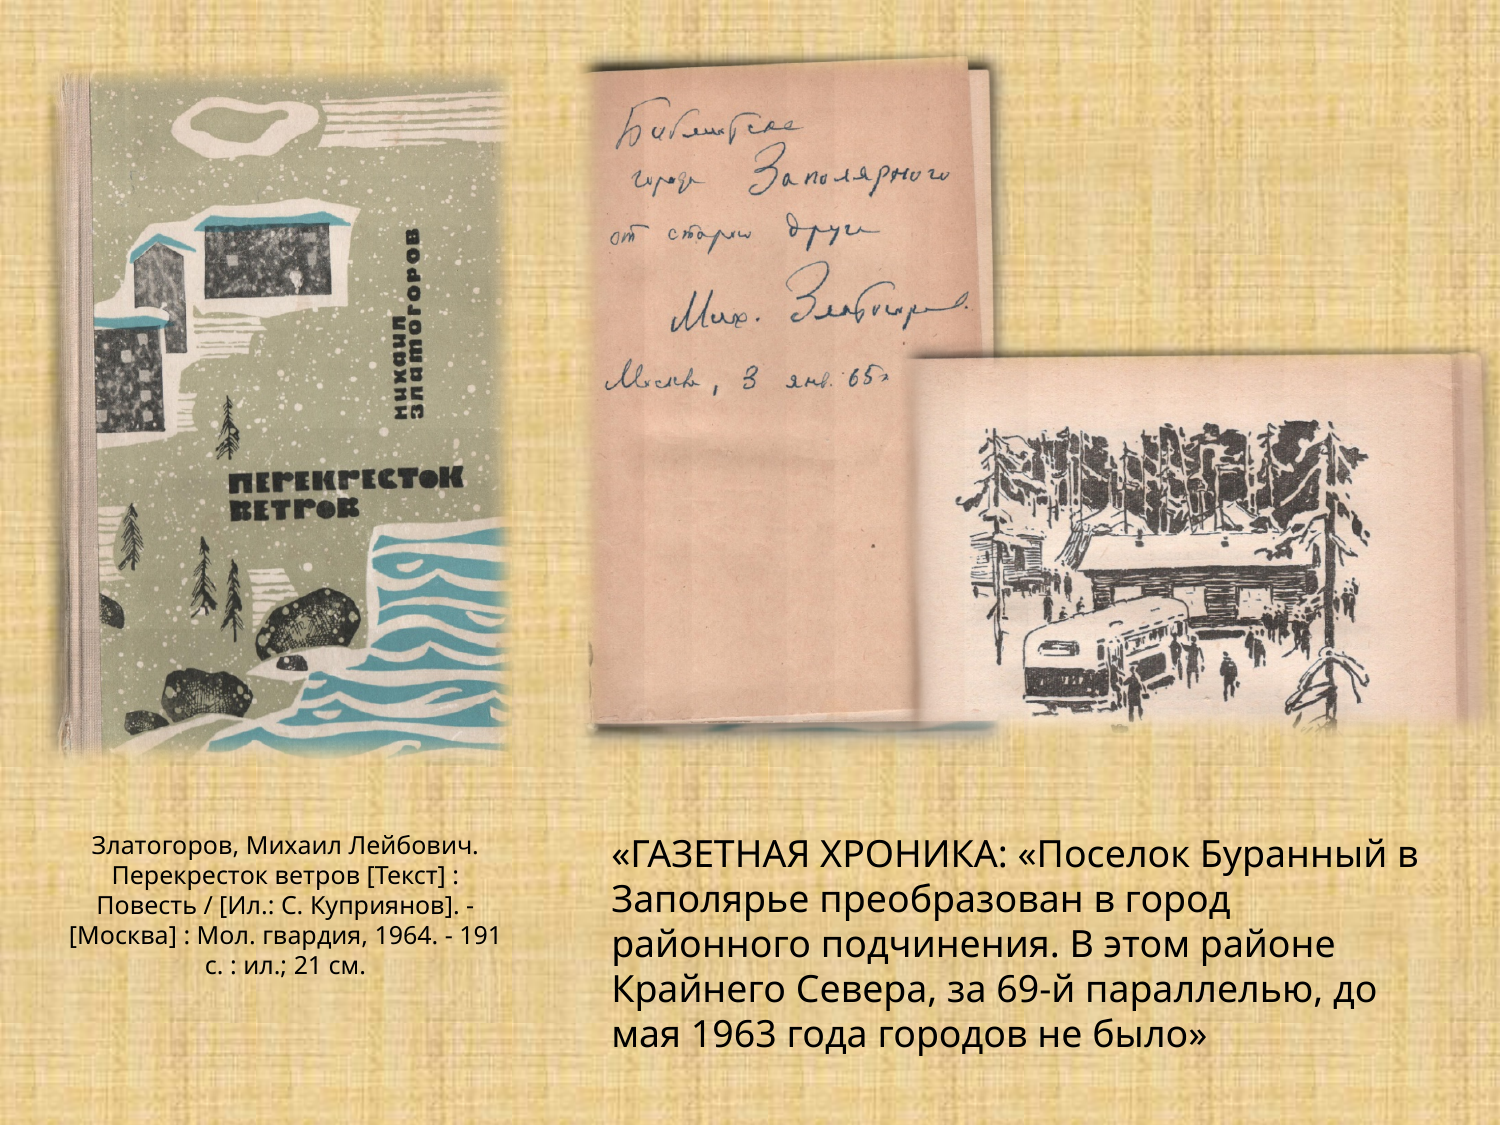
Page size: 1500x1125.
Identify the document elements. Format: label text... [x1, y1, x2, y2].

picture [0, 0, 1500, 1125]
text_box «ГАЗЕТНАЯ ХРОНИКА: «Поселок Буранный в Заполярье преобразован в город районного подчинения. В этом районе Крайнего Севера, за 69-й параллелью, до мая 1963 года городов не было» [596, 822, 1436, 1062]
text_box Златогоров, Михаил Лейбович. Перекресток ветров [Текст] : Повесть / [Ил.: С. Куприянов]. - [Москва] : Мол. гвардия, 1964. - 191 с. : ил.; 21 см. [53, 822, 519, 987]
